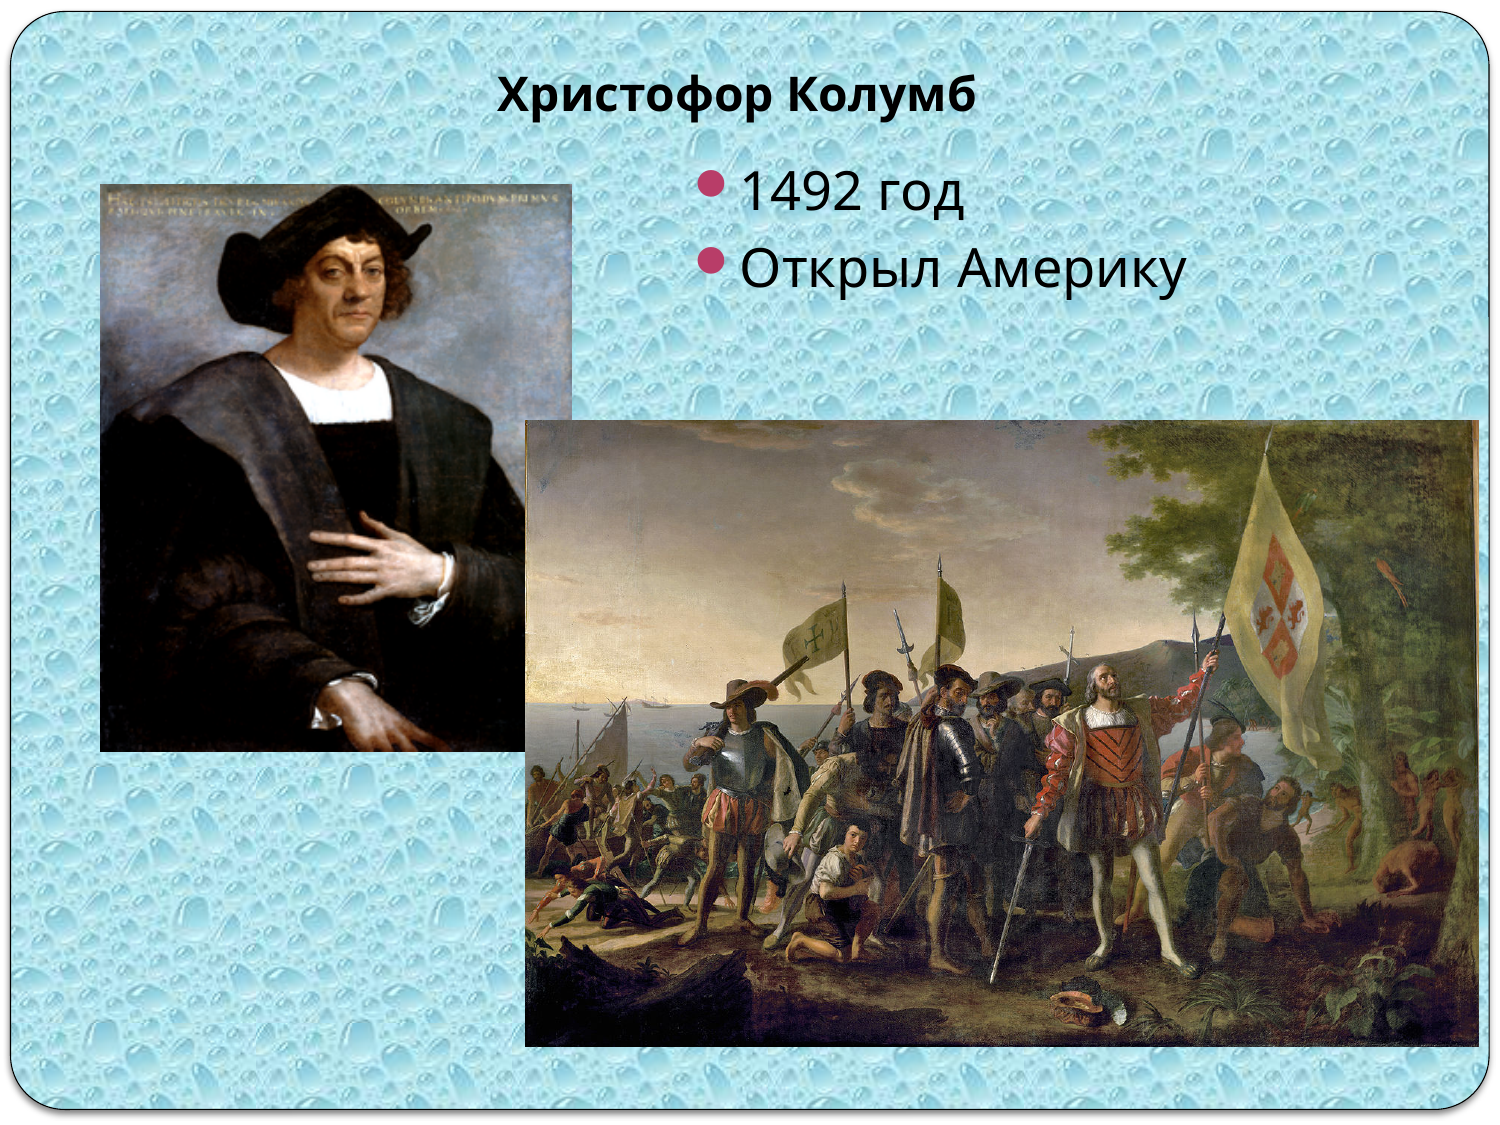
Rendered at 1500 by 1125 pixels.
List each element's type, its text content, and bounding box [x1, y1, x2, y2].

picture [12, 12, 1488, 1108]
list 1492 год Открыл Америку [679, 149, 1365, 362]
title Христофор Колумб [100, 42, 1376, 136]
